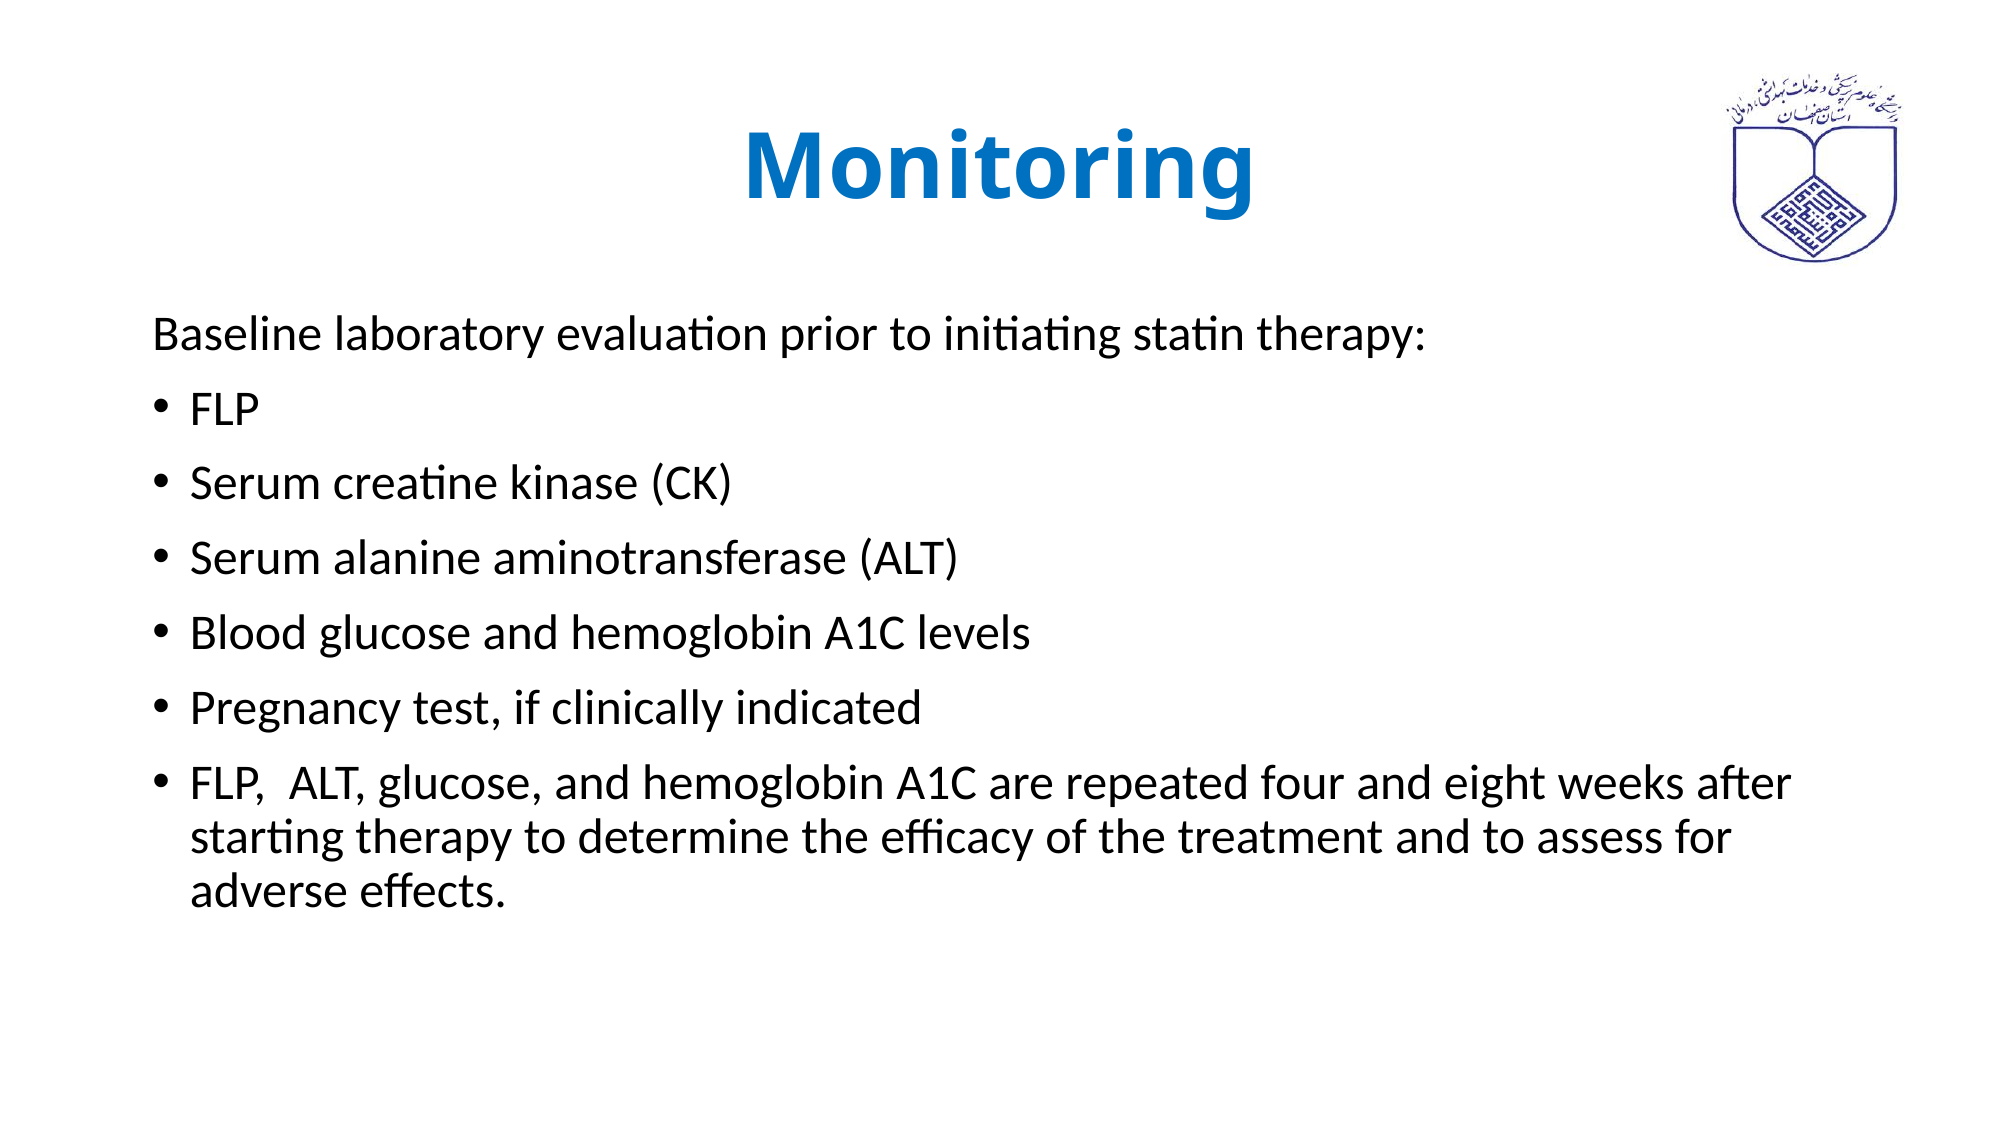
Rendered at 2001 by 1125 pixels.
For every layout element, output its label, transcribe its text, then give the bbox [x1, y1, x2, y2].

title Monitoring [137, 59, 1863, 278]
picture [1721, 73, 1906, 267]
list Baseline laboratory evaluation prior to initiating statin therapy: FLP Serum creatine kinase (CK) Serum alanine aminotransferase (ALT) Blood glucose and hemoglobin A1C levels Pregnancy test, if clinically indicated FLP, ALT, glucose, and hemoglobin A1C are repeated four and eight weeks after starting therapy to determine the efficacy of the treatment and to assess for adverse effects. [137, 299, 1863, 1014]
